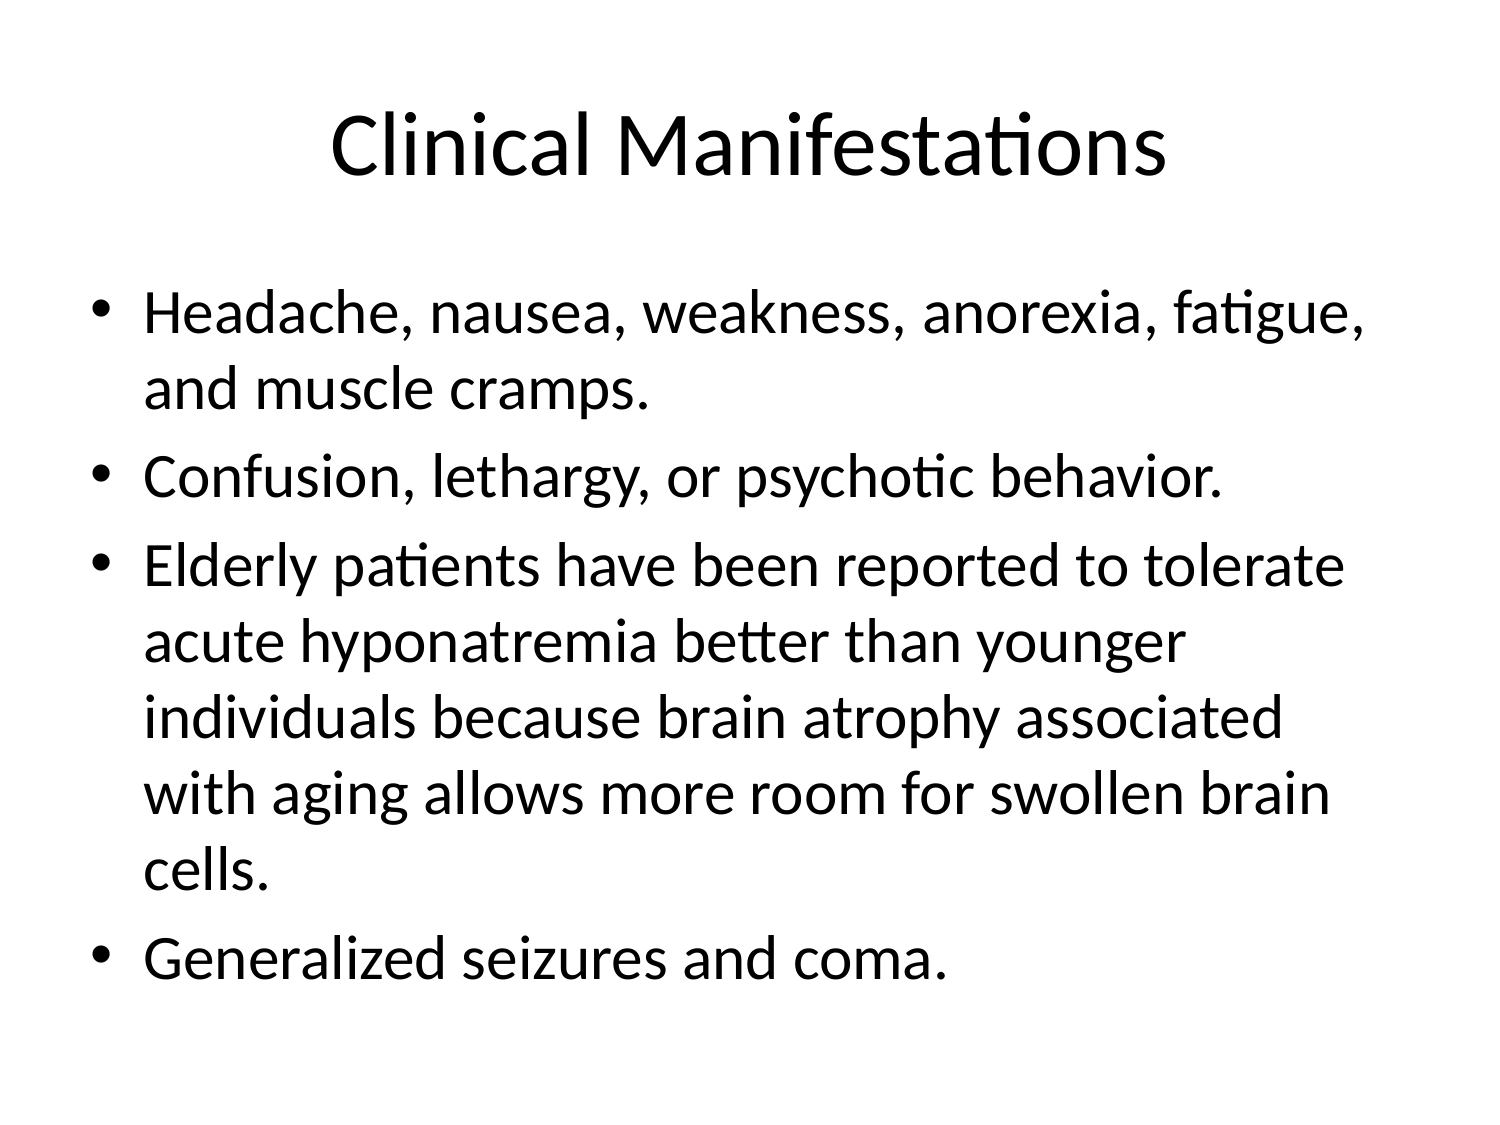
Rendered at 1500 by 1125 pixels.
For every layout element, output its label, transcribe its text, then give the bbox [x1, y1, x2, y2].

title Clinical Manifestations [75, 45, 1425, 233]
list Headache, nausea, weakness, anorexia, fatigue, and muscle cramps. Confusion, lethargy, or psychotic behavior. Elderly patients have been reported to tolerate acute hyponatremia better than younger individuals because brain atrophy associated with aging allows more room for swollen brain cells. Generalized seizures and coma. [75, 262, 1425, 1005]
